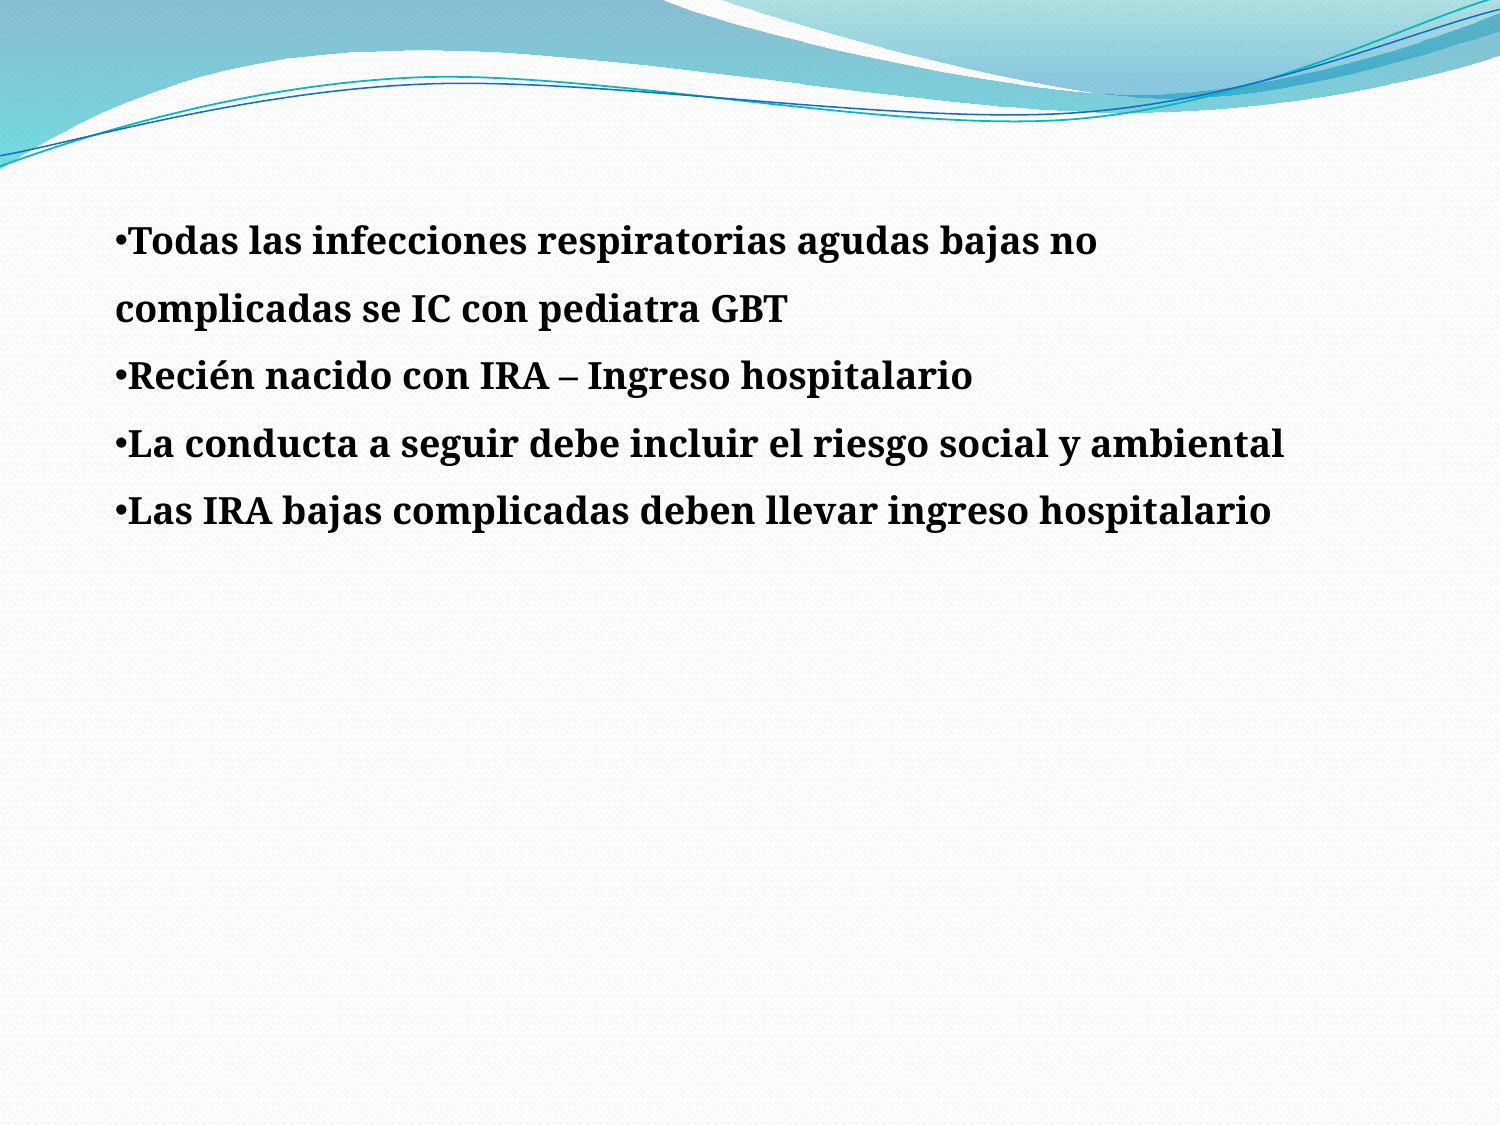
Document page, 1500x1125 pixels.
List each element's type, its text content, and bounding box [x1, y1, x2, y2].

text_box Todas las infecciones respiratorias agudas bajas no complicadas se IC con pediatra GBT Recién nacido con IRA – Ingreso hospitalario La conducta a seguir debe incluir el riesgo social y ambiental Las IRA bajas complicadas deben llevar ingreso hospitalario [99, 187, 1350, 608]
